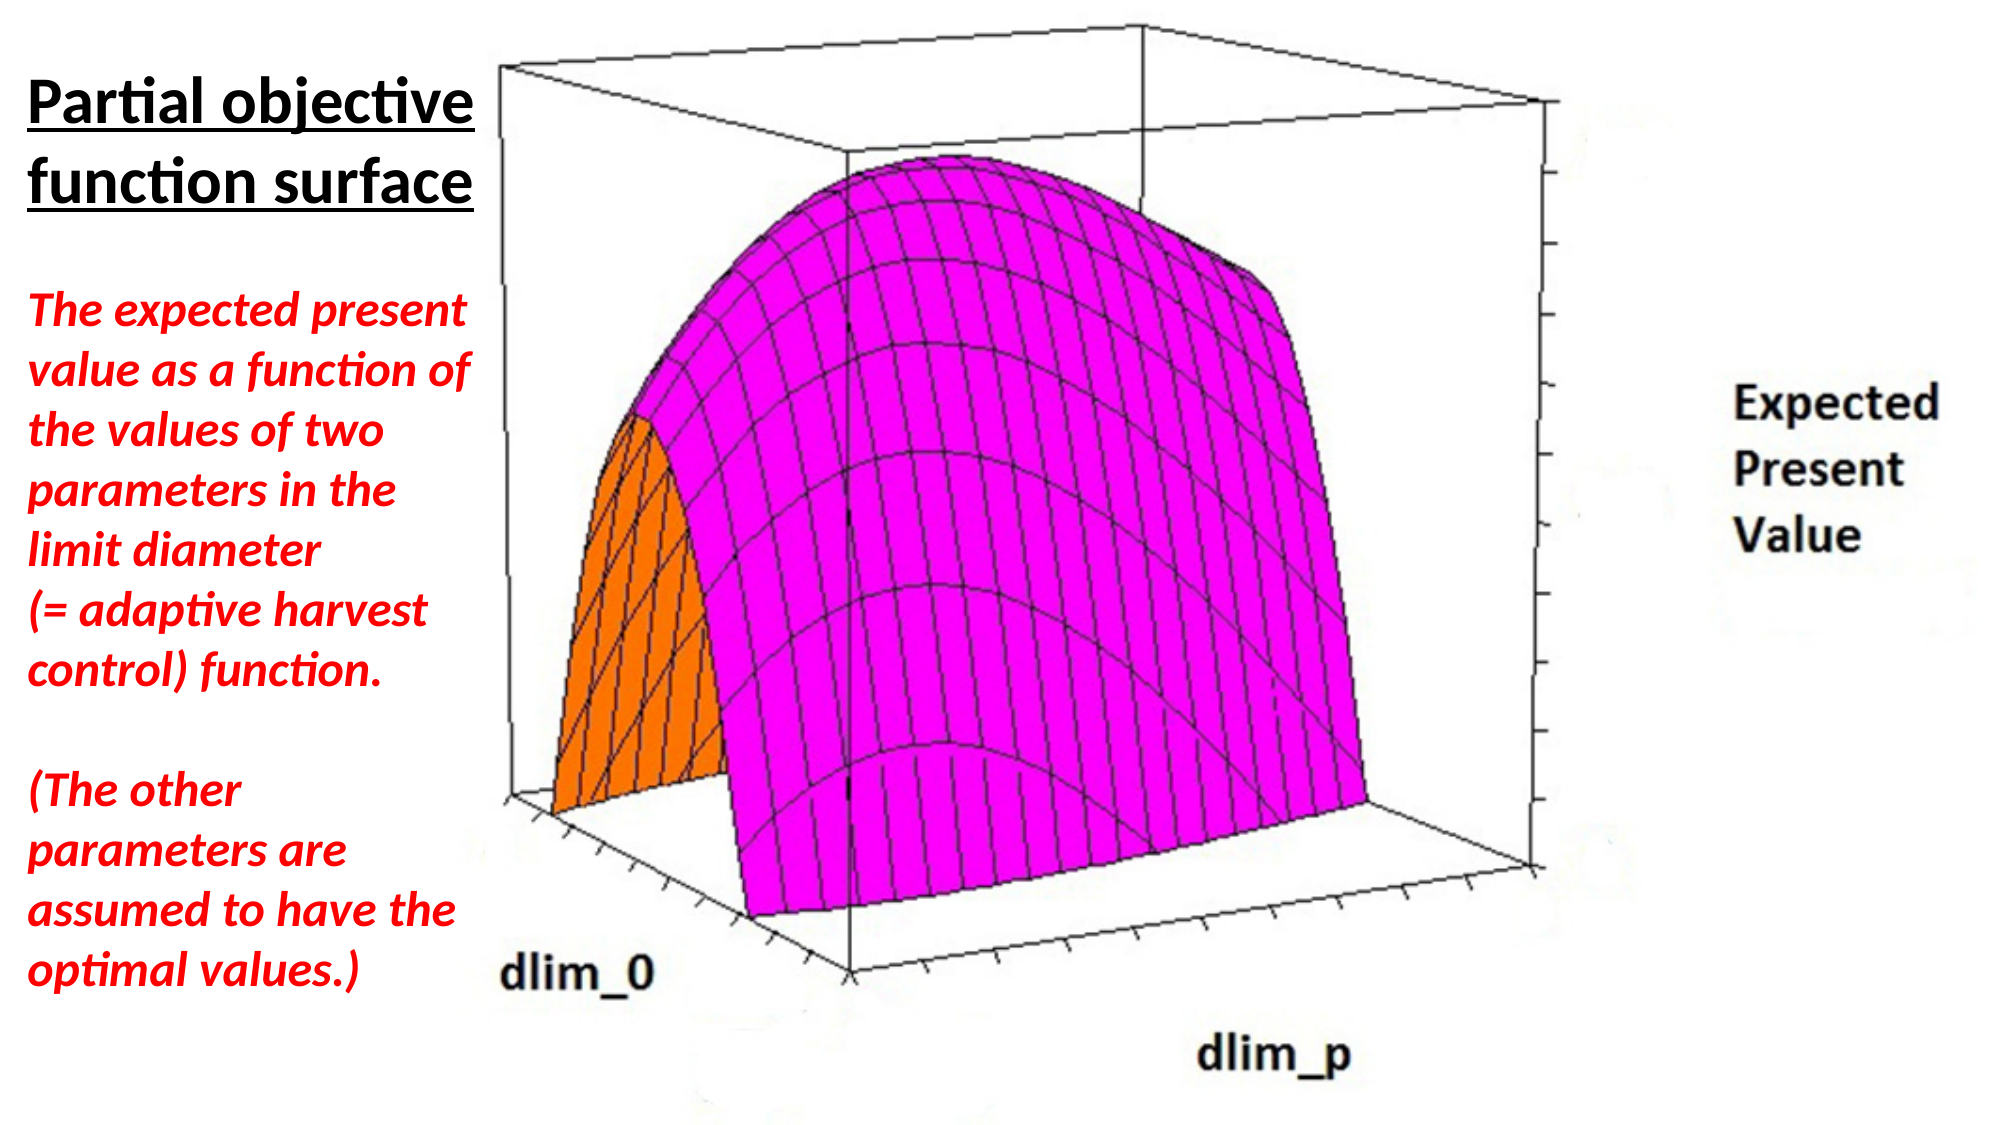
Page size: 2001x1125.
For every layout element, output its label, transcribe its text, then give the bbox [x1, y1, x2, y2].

picture [263, 0, 2000, 1125]
text_box Partial objective function surface The expected present value as a function of the values of two parameters in the limit diameter (= adaptive harvest control) function. (The other parameters are assumed to have the optimal values.) [12, 49, 263, 1005]
